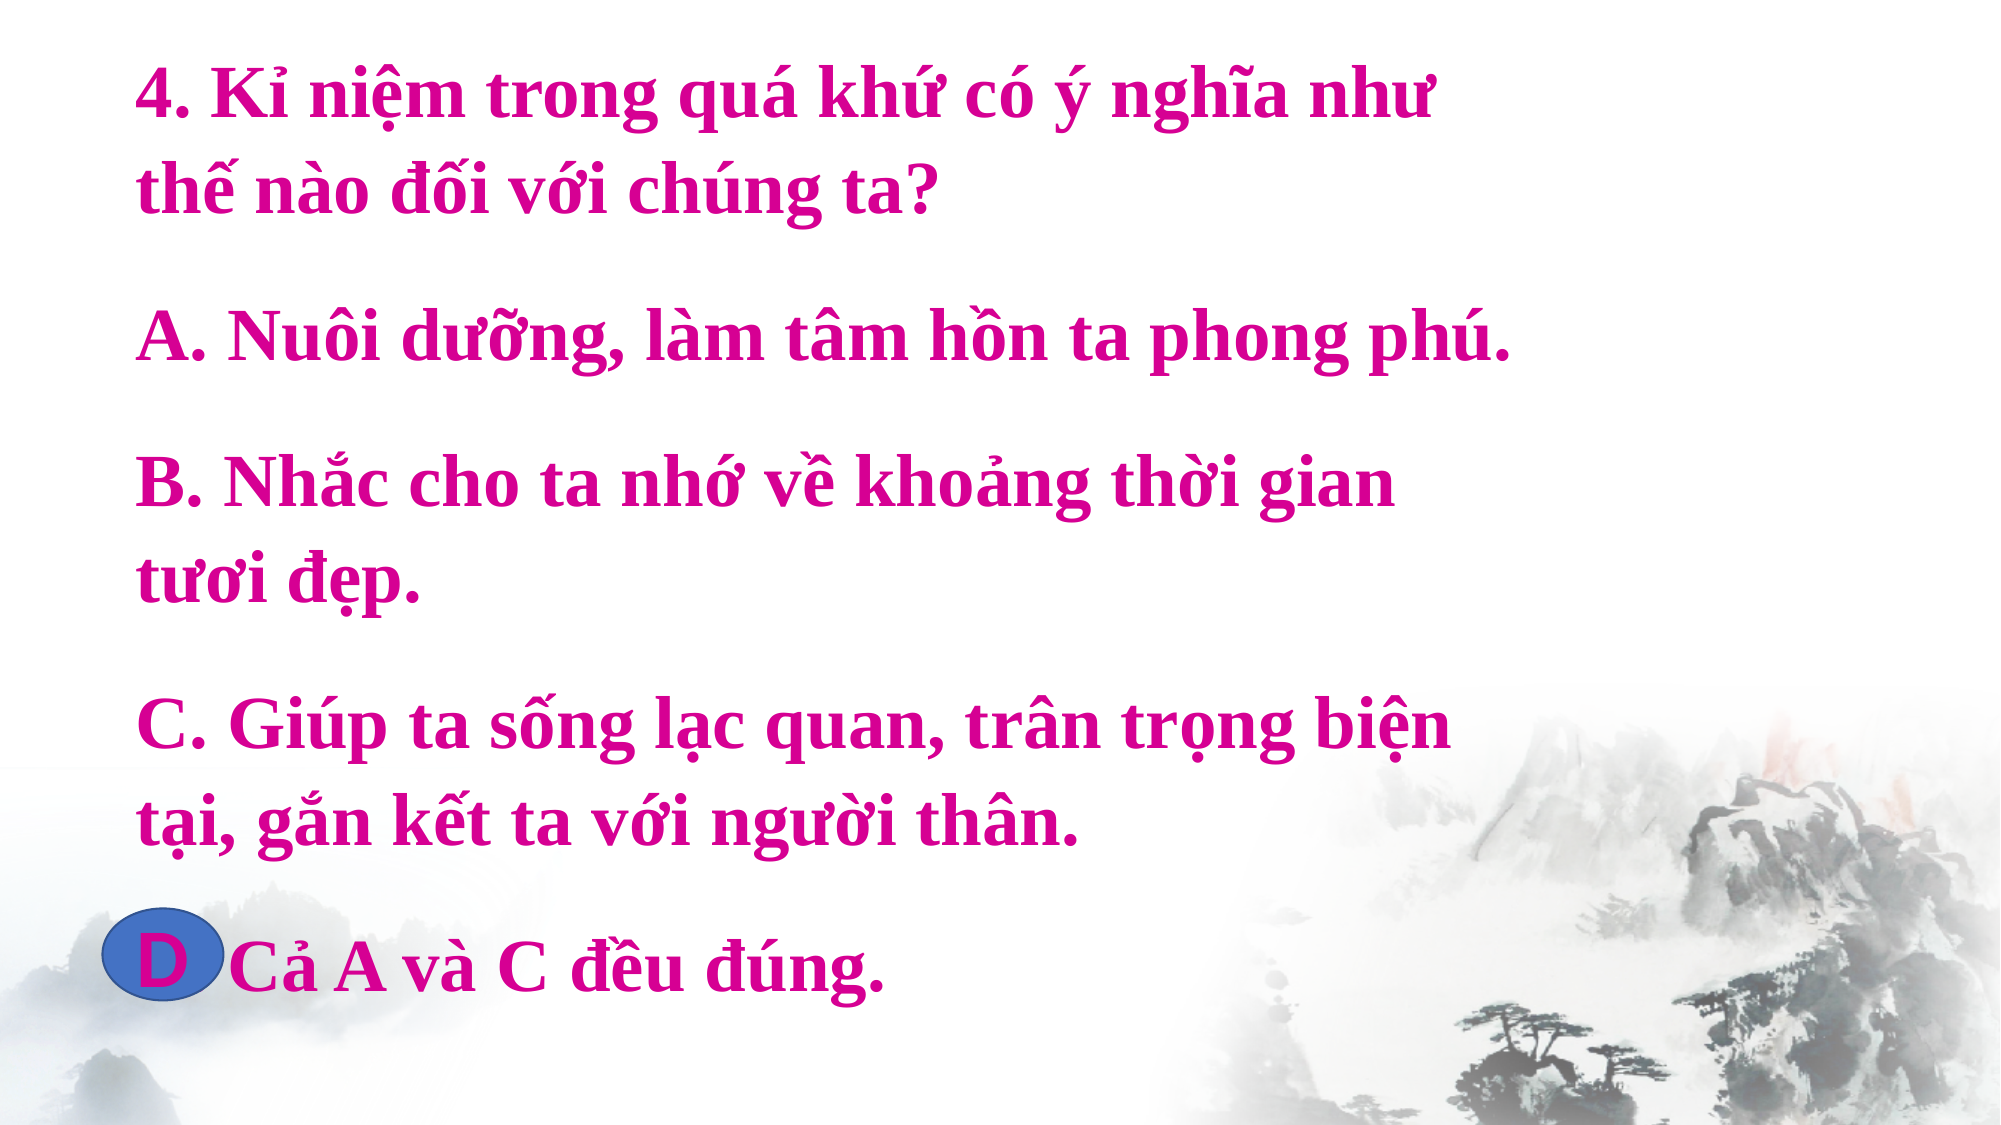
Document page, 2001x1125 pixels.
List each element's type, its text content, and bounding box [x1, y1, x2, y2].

picture [997, 666, 2000, 1125]
text_box 4. Kỉ niệm trong quá khứ có ý nghĩa như thế nào đối với chúng ta? A. Nuôi dưỡng, làm tâm hồn ta phong phú. B. Nhắc cho ta nhớ về khoảng thời gian tươi đẹp. C. Giúp ta sống lạc quan, trân trọng biện tại, gắn kết ta với người thân. D. Cả A và C đều đúng. [120, 29, 1555, 1084]
picture [0, 767, 603, 1125]
